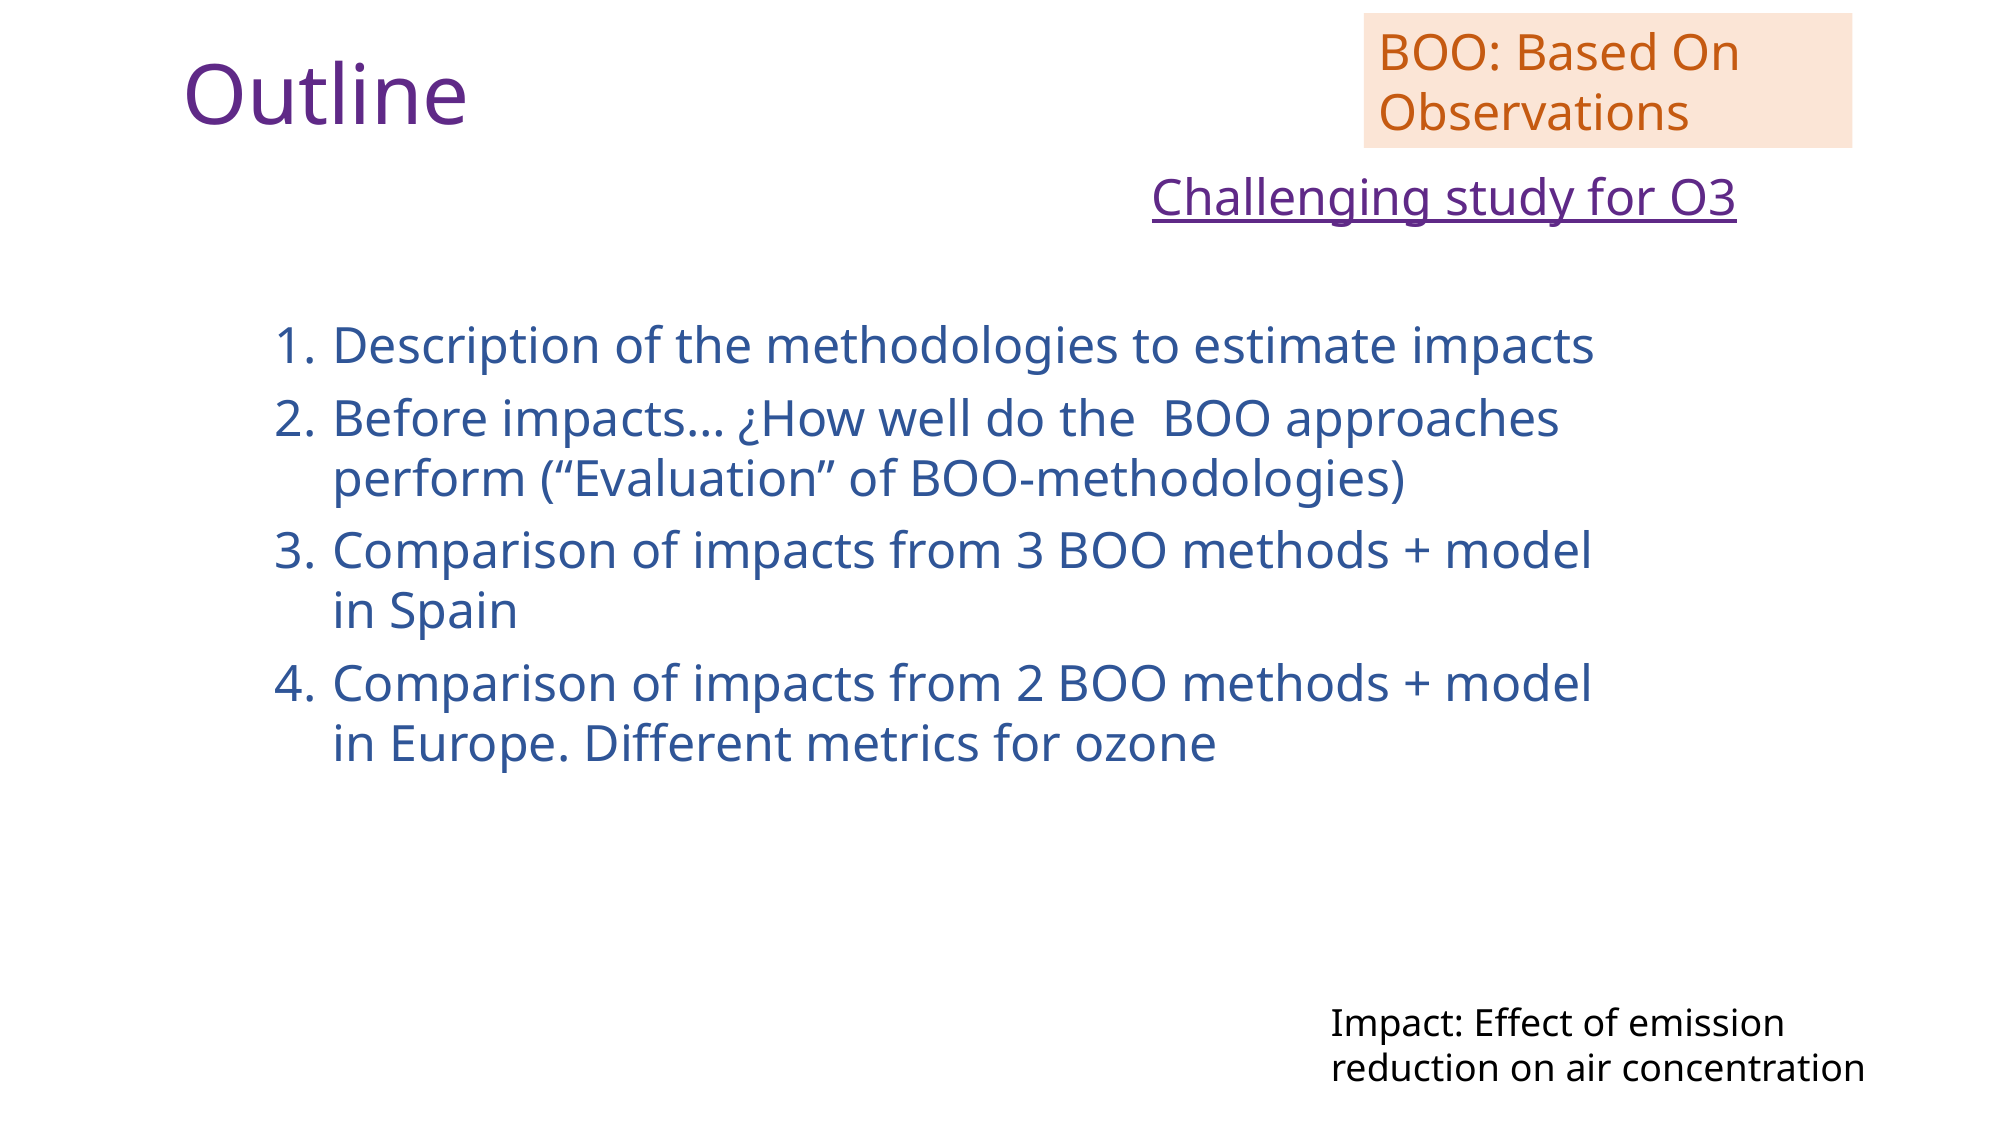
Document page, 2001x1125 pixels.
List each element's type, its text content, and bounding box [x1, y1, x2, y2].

text_box Impact: Effect of emission reduction on air concentration [1316, 991, 1974, 1097]
text_box Description of the methodologies to estimate impacts Before impacts… ¿How well do the BOO approaches perform (“Evaluation” of BOO-methodologies) Comparison of impacts from 3 BOO methods + model in Spain Comparison of impacts from 2 BOO methods + model in Europe. Different metrics for ozone [259, 306, 1645, 779]
text_box BOO: Based On Observations [1363, 13, 1853, 148]
text_box Challenging study for O3 [1136, 158, 1873, 233]
text_box Outline [167, 33, 1837, 149]
